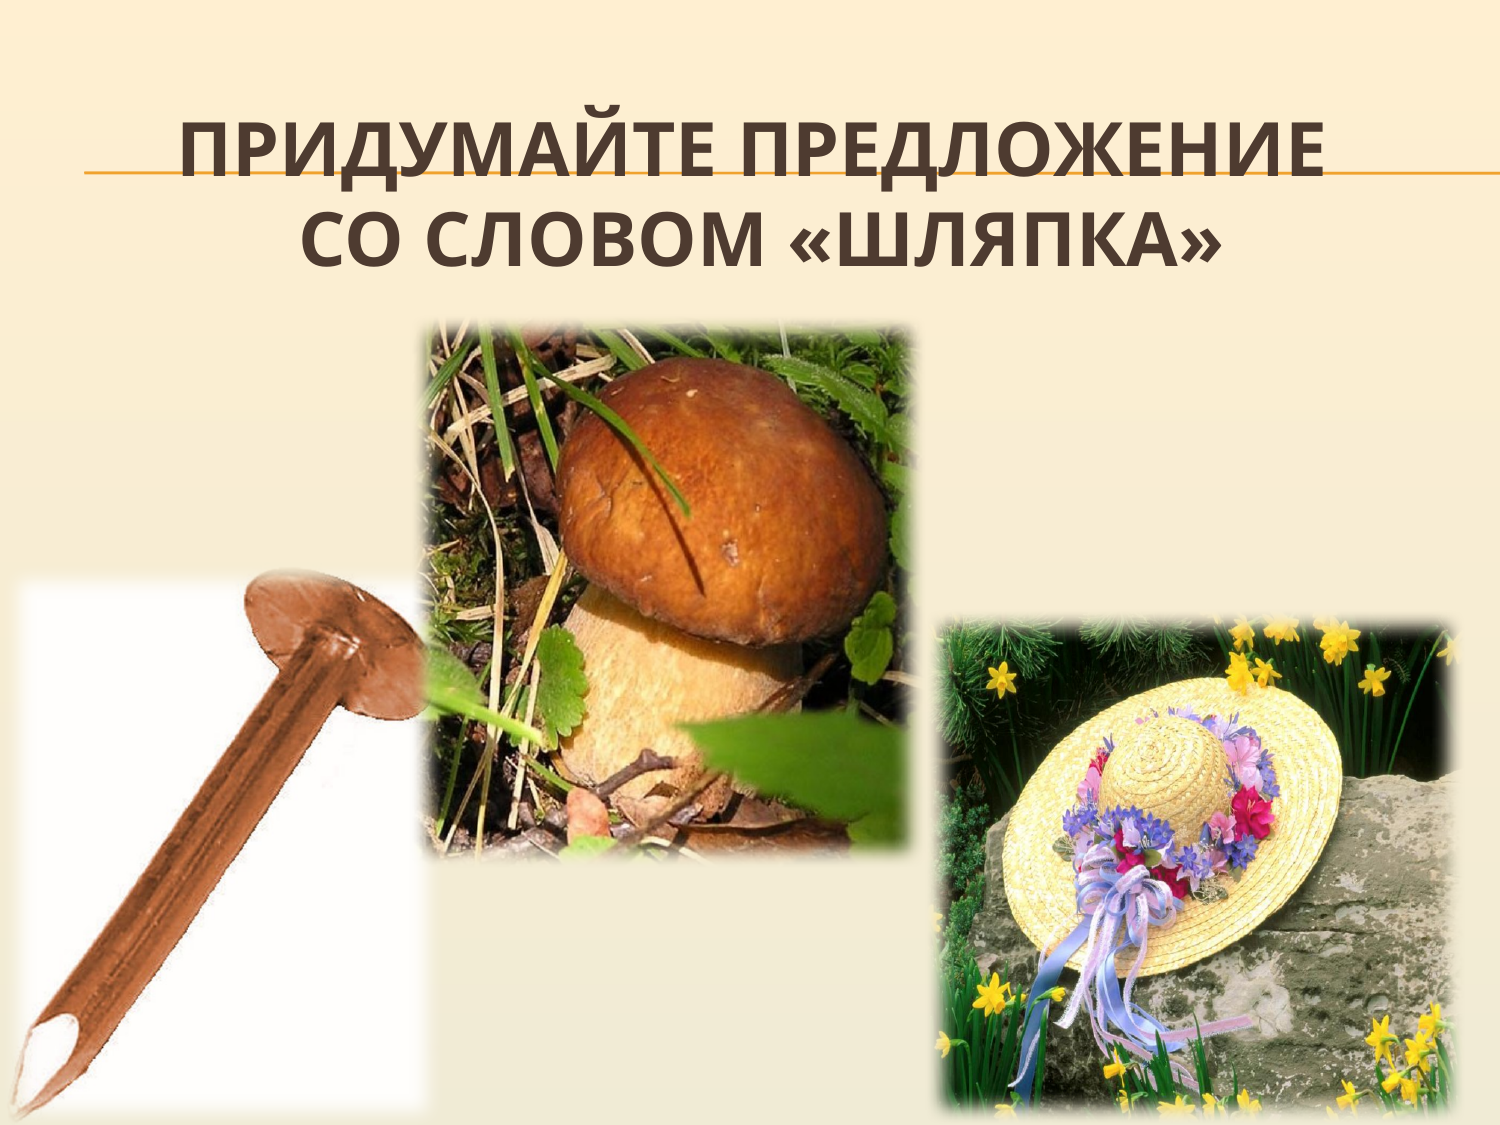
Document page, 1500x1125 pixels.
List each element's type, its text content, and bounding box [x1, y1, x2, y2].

picture [0, 562, 446, 1125]
picture [409, 314, 1466, 1125]
title Придумайте предложение со словом «шляпка» [49, 75, 1475, 399]
